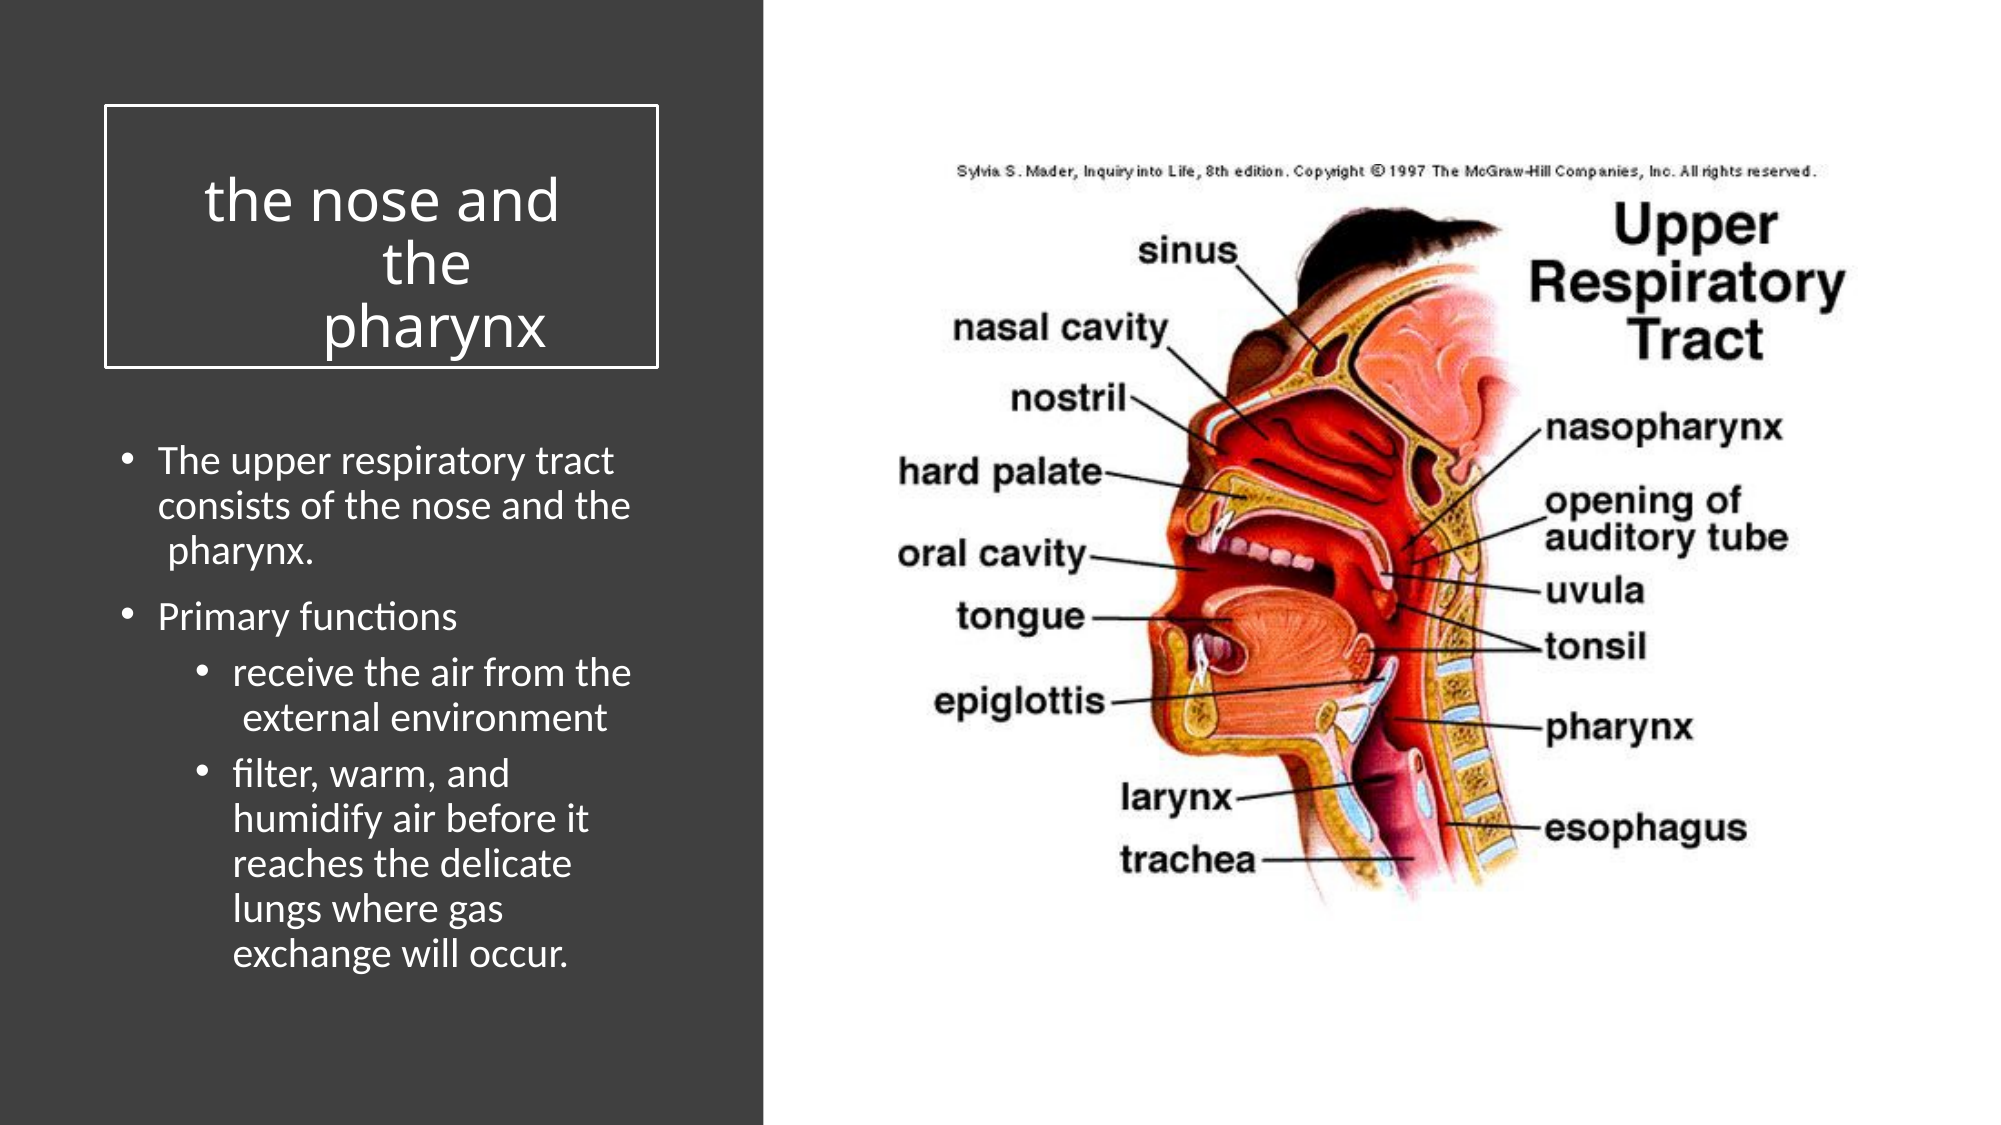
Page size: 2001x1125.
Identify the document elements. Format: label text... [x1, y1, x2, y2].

text_box [105, 105, 658, 368]
title the nose and the pharynx [181, 160, 582, 298]
text_box [0, 0, 764, 1125]
text_box [898, 164, 1858, 921]
text_box The upper respiratory tract consists of the nose and the pharynx. Primary functions receive the air from the external environment filter, warm, and humidify air before it reaches the delicate lungs where gas exchange will occur. [118, 430, 635, 976]
